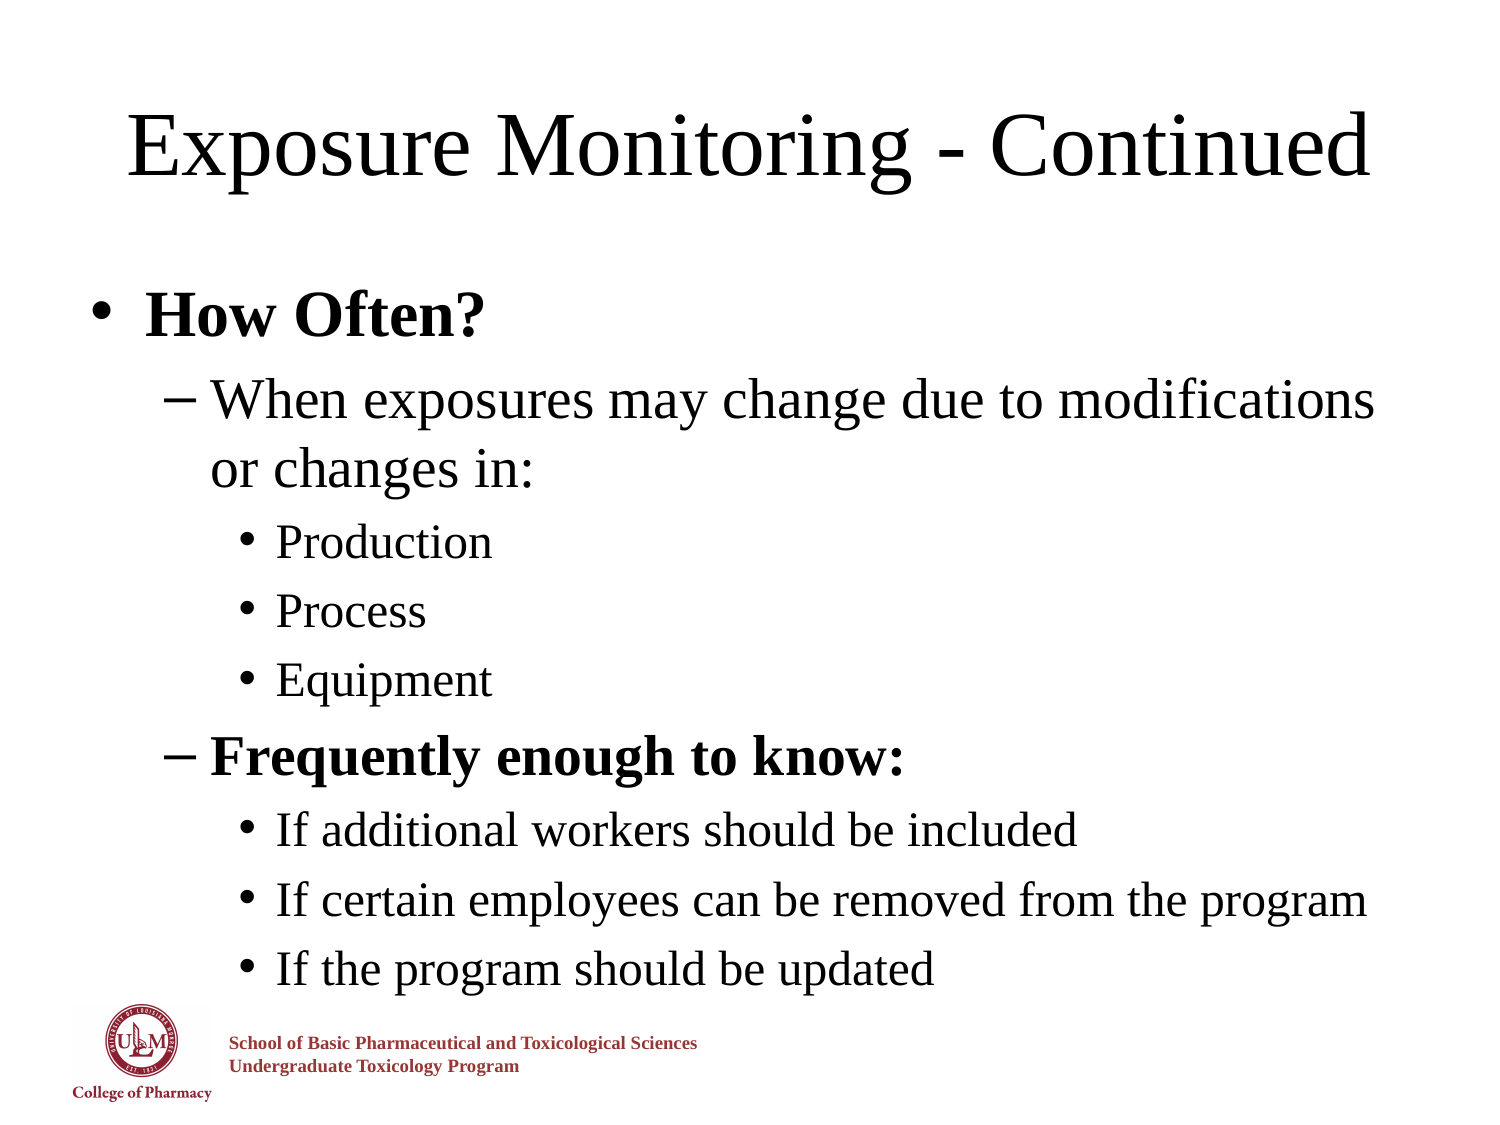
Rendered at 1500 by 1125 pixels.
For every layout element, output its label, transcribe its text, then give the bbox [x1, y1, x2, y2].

list How Often? When exposures may change due to modifications or changes in: Production Process Equipment Frequently enough to know: If additional workers should be included If certain employees can be removed from the program If the program should be updated [75, 262, 1425, 1005]
title Exposure Monitoring - Continued [75, 45, 1425, 233]
picture [72, 1004, 212, 1103]
